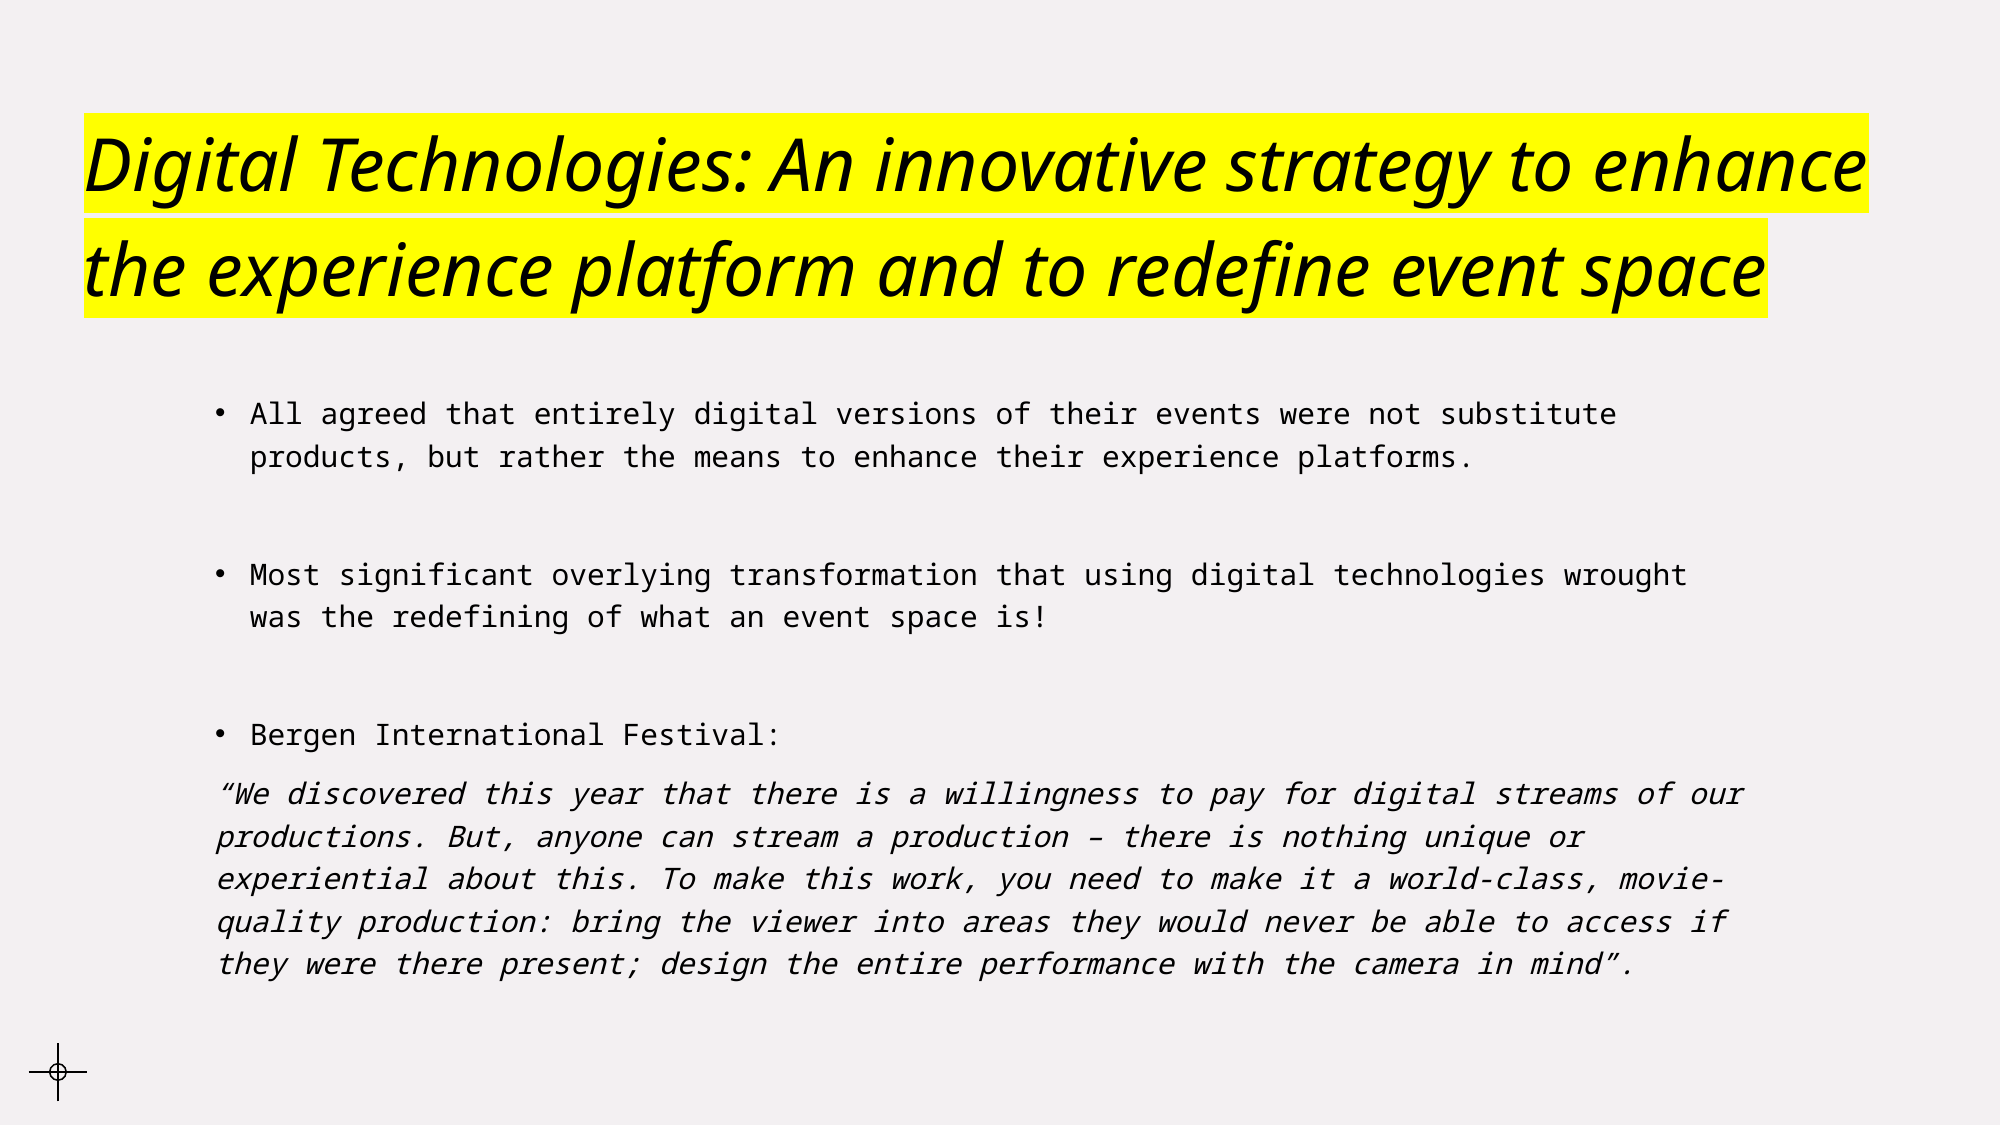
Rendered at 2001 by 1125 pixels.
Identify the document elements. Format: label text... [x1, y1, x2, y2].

title Digital Technologies: An innovative strategy to enhance the experience platform and to redefine event space [68, 59, 1889, 319]
list All agreed that entirely digital versions of their events were not substitute products, but rather the means to enhance their experience platforms. Most significant overlying transformation that using digital technologies wrought was the redefining of what an event space is! Bergen International Festival: “We discovered this year that there is a willingness to pay for digital streams of our productions. But, anyone can stream a production – there is nothing unique or experiential about this. To make this work, you need to make it a world-class, movie-quality production: bring the viewer into areas they would never be able to access if they were there present; design the entire performance with the camera in mind”. [200, 380, 1758, 1013]
